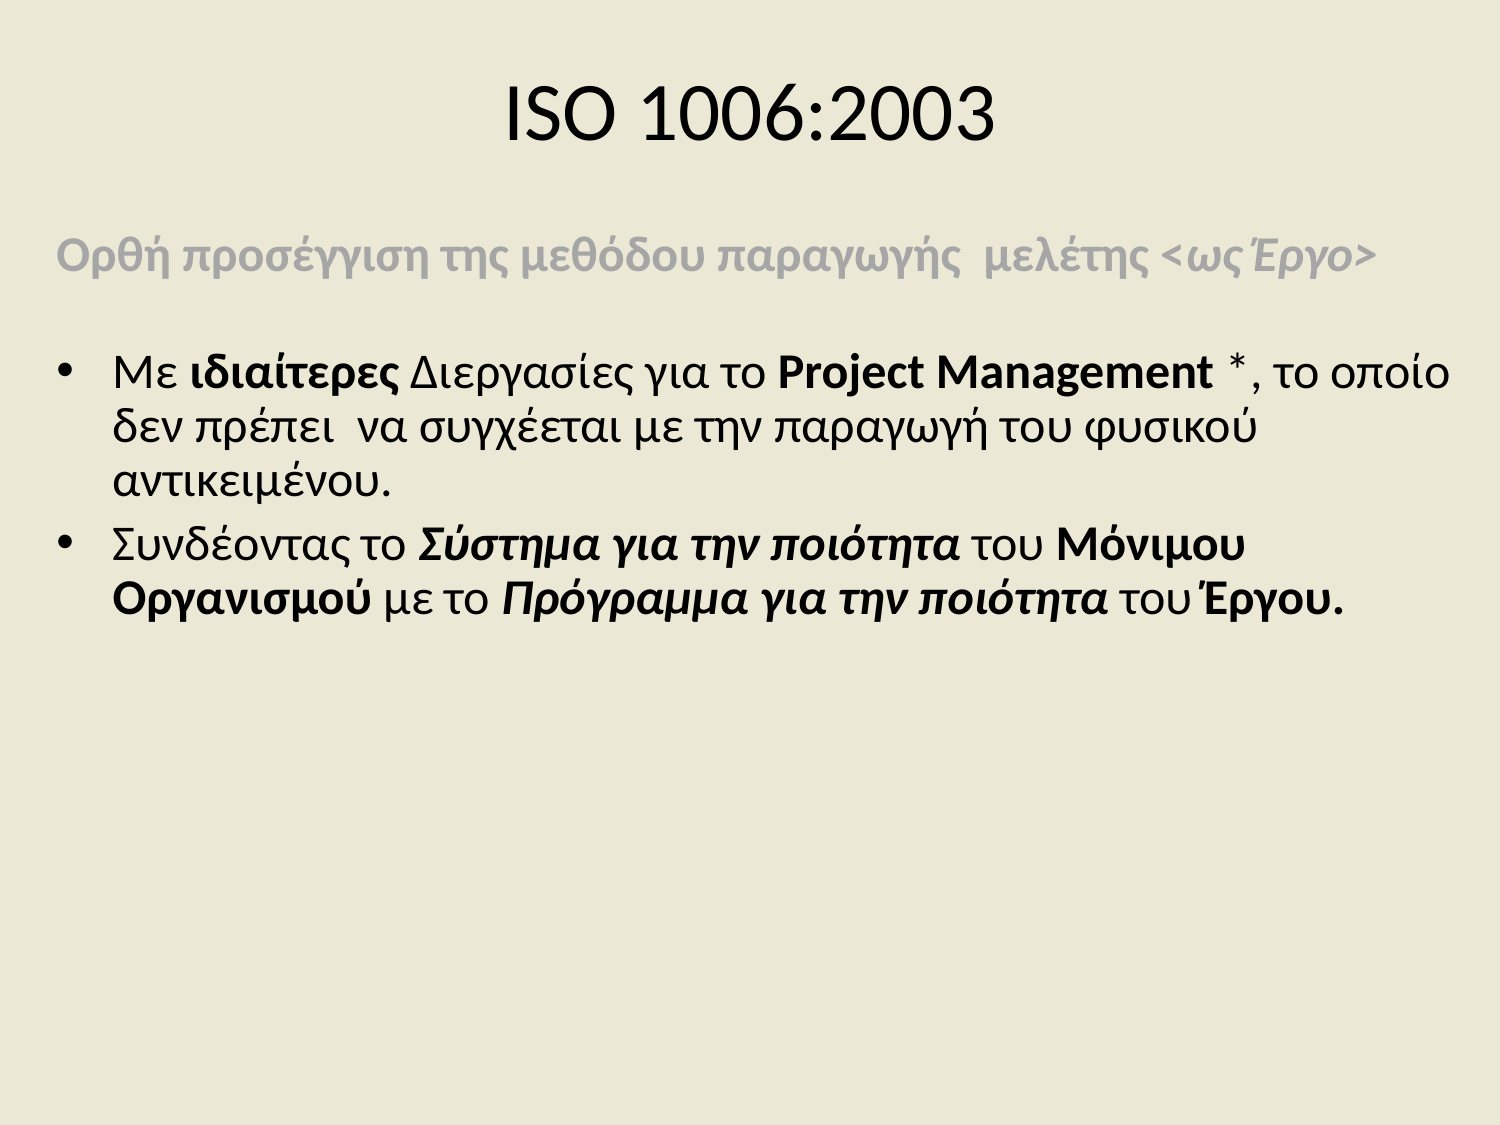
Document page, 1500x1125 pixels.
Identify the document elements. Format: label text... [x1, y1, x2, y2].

list Ορθή προσέγγιση της μεθόδου παραγωγής μελέτης <ως Έργο> Με ιδιαίτερες Διεργασίες για το Project Management *, το οποίο δεν πρέπει να συγχέεται με την παραγωγή του φυσικού αντικειμένου. Συνδέοντας το Σύστημα για την ποιότητα του Μόνιμου Οργανισμού με το Πρόγραμμα για την ποιότητα του Έργου. [41, 196, 1467, 764]
title ISO 1006:2003 [75, 30, 1425, 183]
